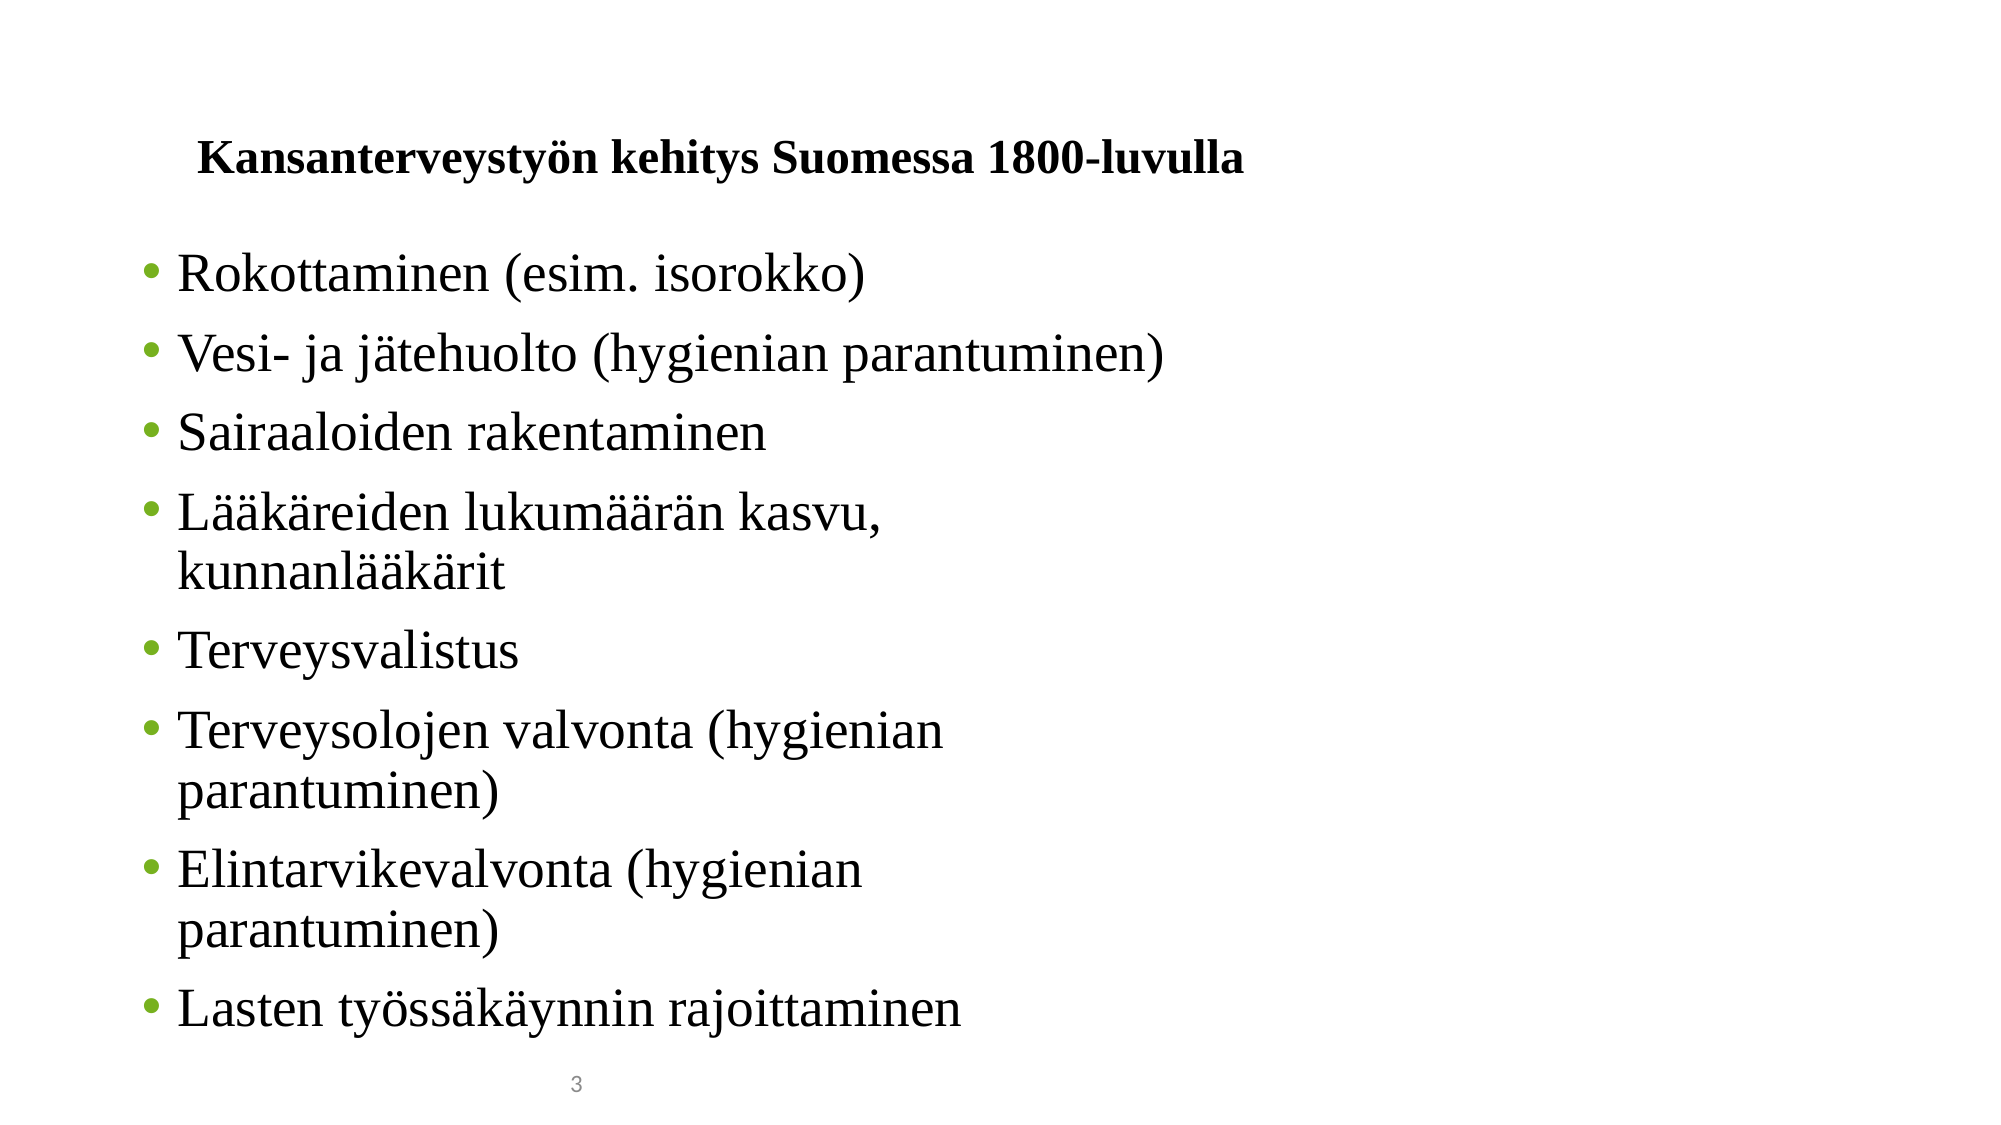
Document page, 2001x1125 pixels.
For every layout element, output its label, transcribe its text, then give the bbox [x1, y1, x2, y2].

list Rokottaminen (esim. isorokko) Vesi- ja jätehuolto (hygienian parantuminen) Sairaaloiden rakentaminen Lääkäreiden lukumäärän kasvu, kunnanlääkärit Terveysvalistus Terveysolojen valvonta (hygienian parantuminen) Elintarvikevalvonta (hygienian parantuminen) Lasten työssäkäynnin rajoittaminen [126, 236, 1182, 1075]
title Kansanterveystyön kehitys Suomessa 1800-luvulla [182, 84, 1371, 237]
slide_number 3 [260, 1052, 598, 1113]
